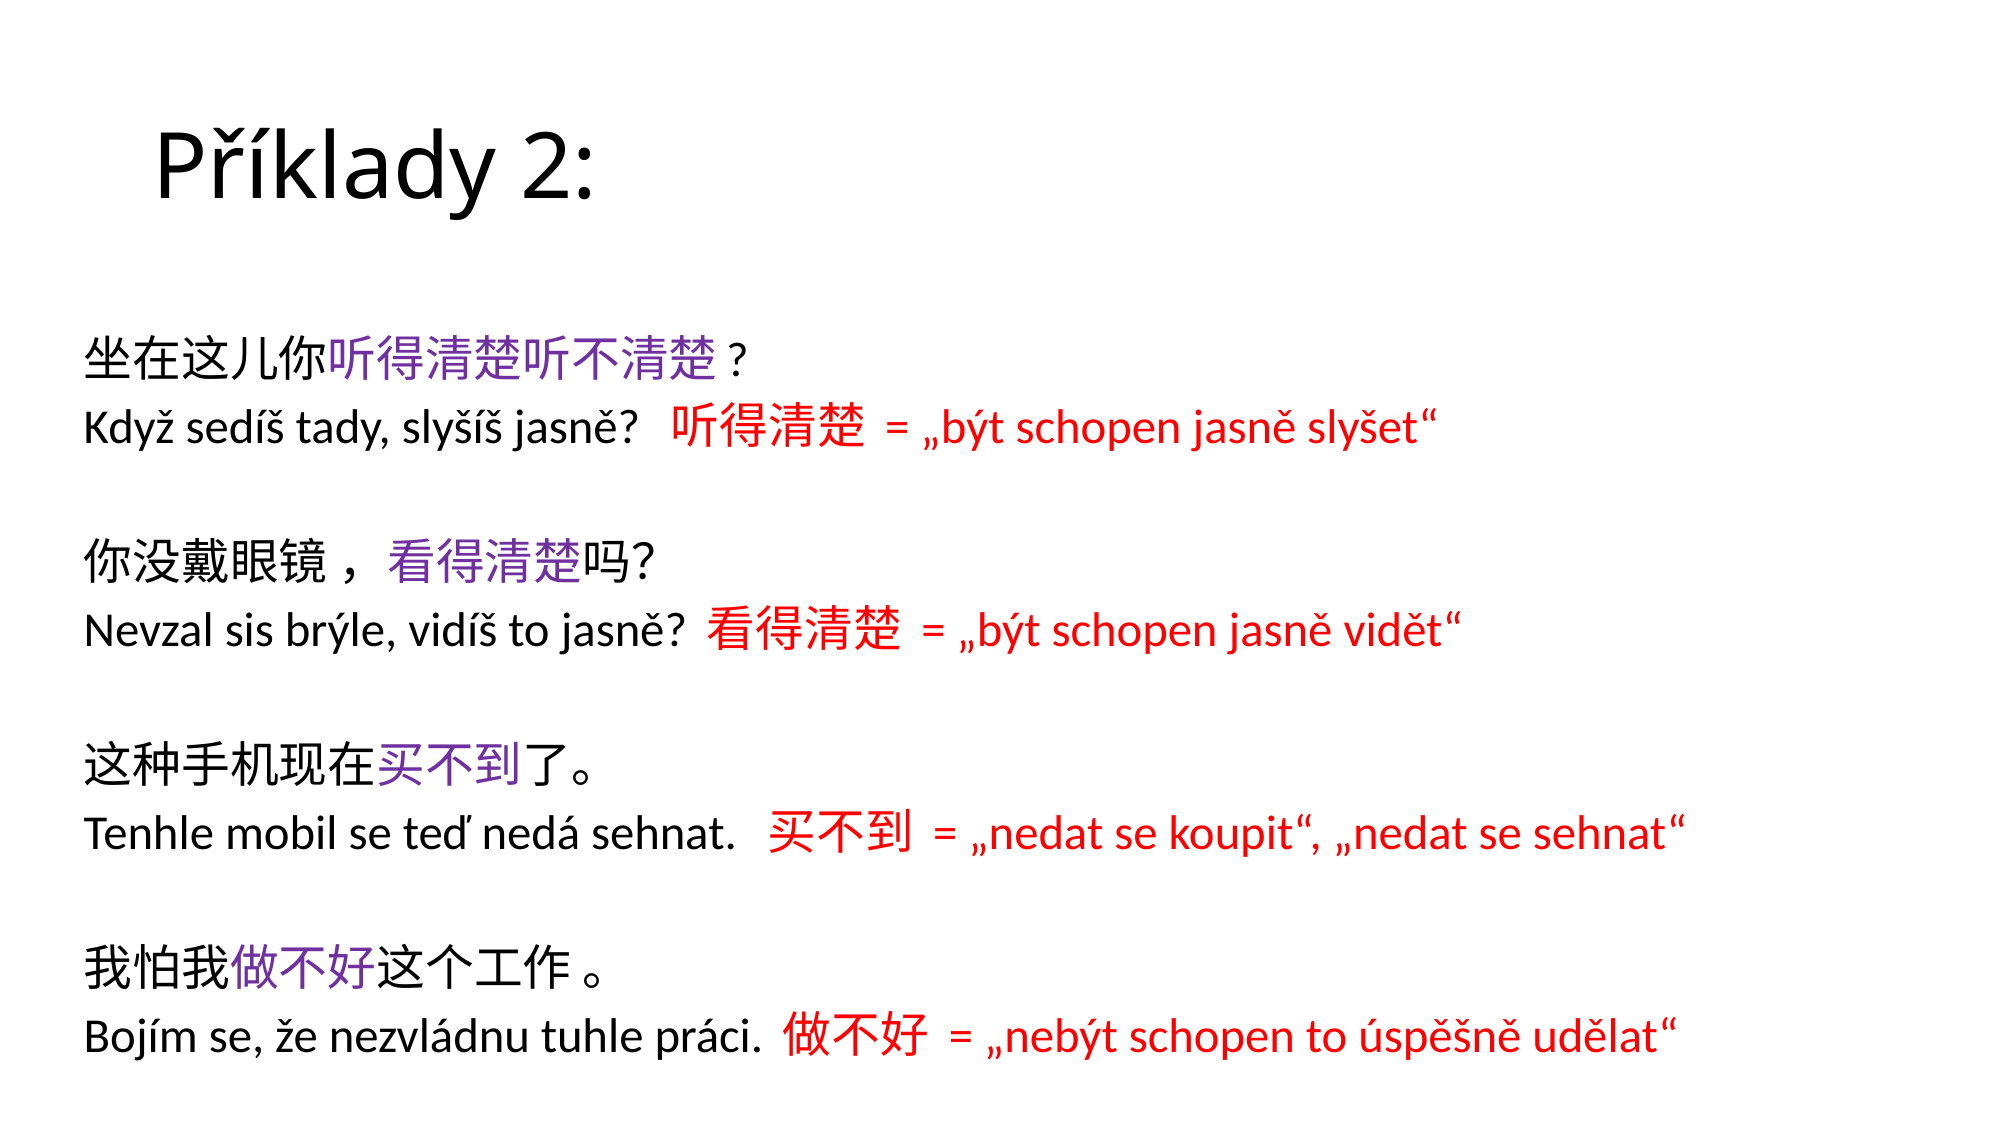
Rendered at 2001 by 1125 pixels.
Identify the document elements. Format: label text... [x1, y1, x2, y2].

title Příklady 2: [137, 59, 1863, 253]
list 坐在这儿你听得清楚听不清楚? Když sedíš tady, slyšíš jasně? 听得清楚 = „být schopen jasně slyšet“ 你没戴眼镜 ，看得清楚吗？ Nevzal sis brýle, vidíš to jasně? 看得清楚 = „být schopen jasně vidět“ 这种手机现在买不到了。 Tenhle mobil se teď nedá sehnat. 买不到 = „nedat se koupit“, „nedat se sehnat“ 我怕我做不好这个工作 。 Bojím se, že nezvládnu tuhle práci. 做不好 = „nebýt schopen to úspěšně udělat“ [68, 253, 1896, 1079]
